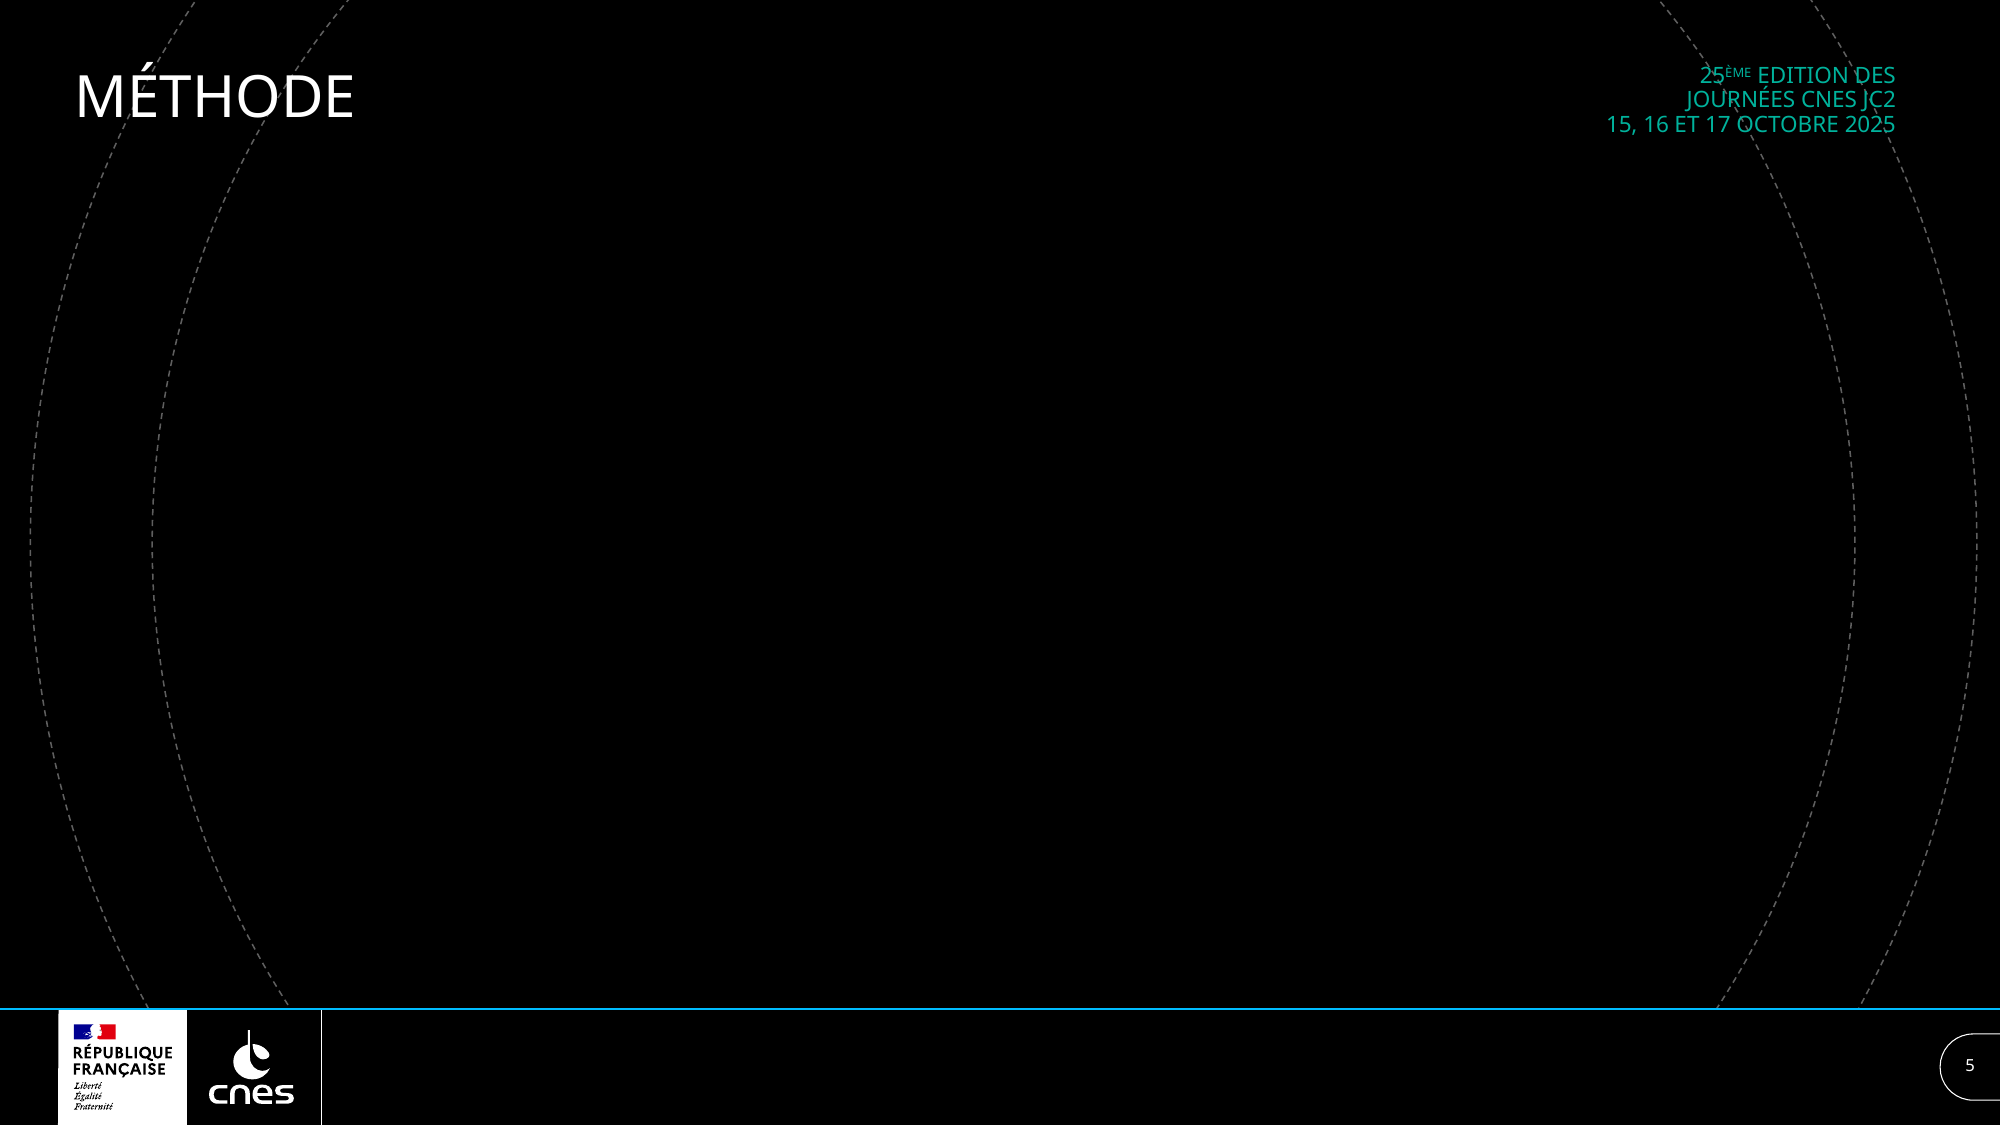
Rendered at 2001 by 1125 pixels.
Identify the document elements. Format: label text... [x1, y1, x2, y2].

title méthode [59, 59, 1580, 273]
list 25ème Edition des journées cnes JC2 15, 16 et 17 octobre 2025 [1579, 56, 1911, 167]
slide_number 5 [1940, 1032, 2000, 1100]
